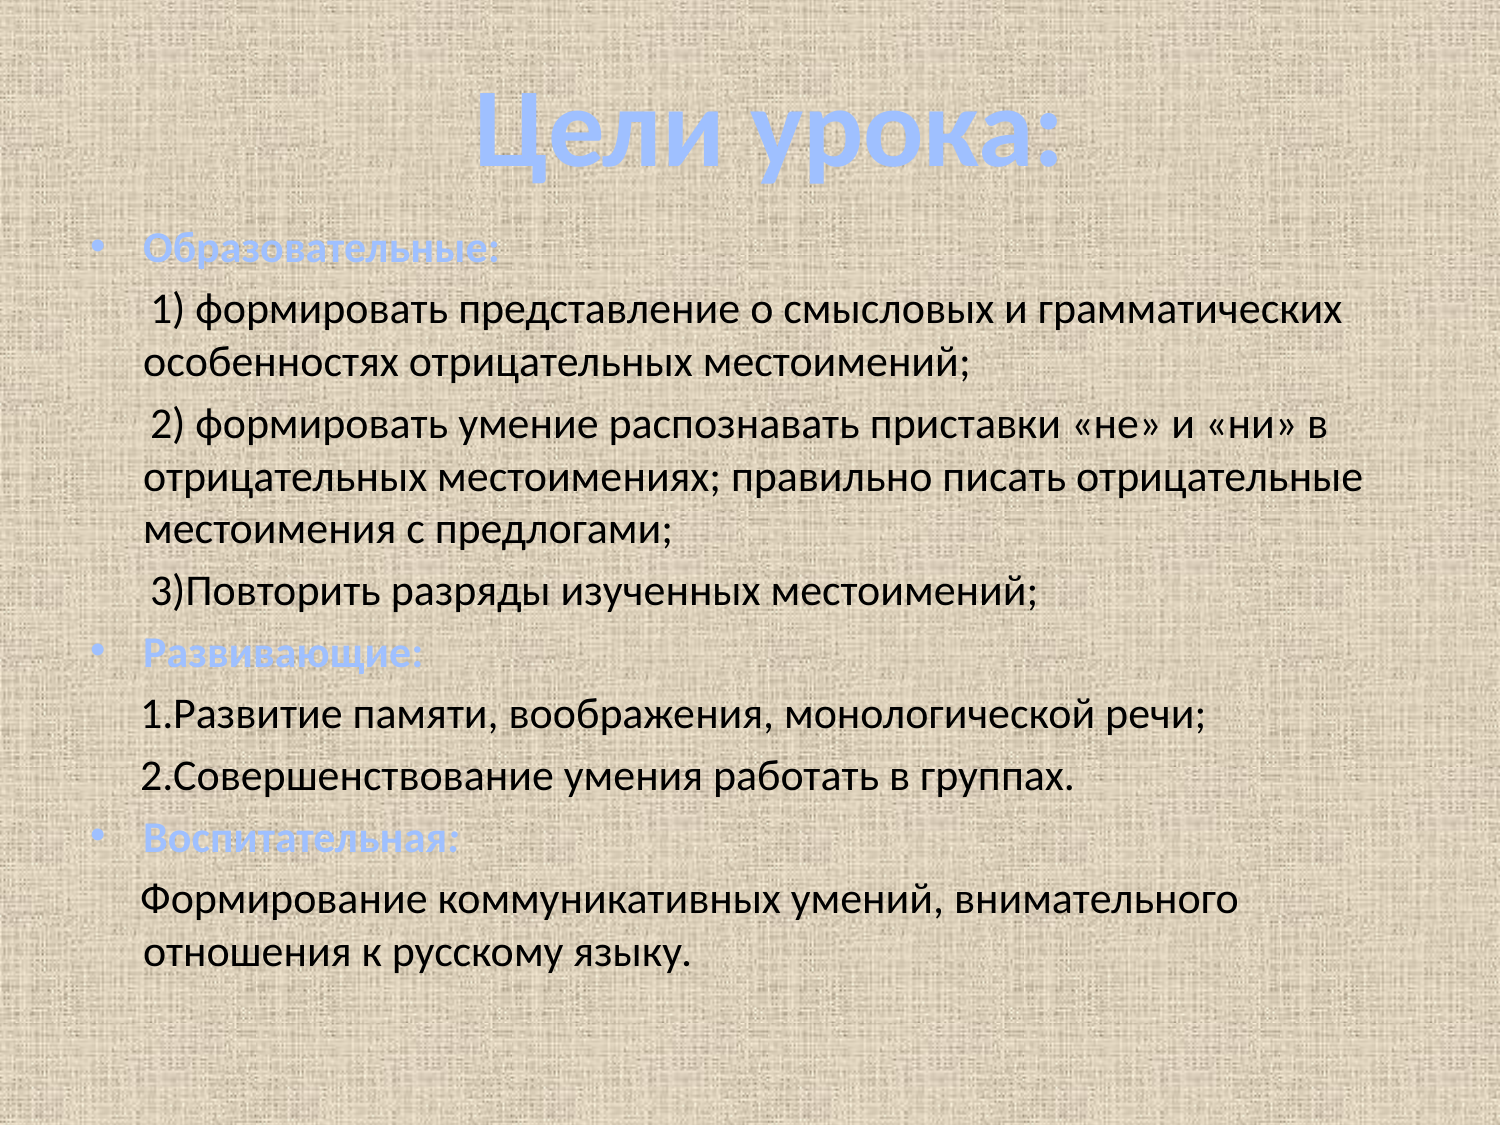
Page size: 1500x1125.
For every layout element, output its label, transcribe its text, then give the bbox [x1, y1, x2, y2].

text_box Цели урока: [459, 46, 1081, 197]
list Образовательные: 1) формировать представление о смысловых и грамматических особенностях отрицательных местоимений; 2) формировать умение распознавать приставки «не» и «ни» в отрицательных местоимениях; правильно писать отрицательные местоимения с предлогами; 3)Повторить разряды изученных местоимений; Развивающие: 1.Развитие памяти, воображения, монологической речи; 2.Совершенствование умения работать в группах. Воспитательная: Формирование коммуникативных умений, внимательного отношения к русскому языку. [75, 210, 1425, 1005]
picture [0, 0, 1500, 1125]
